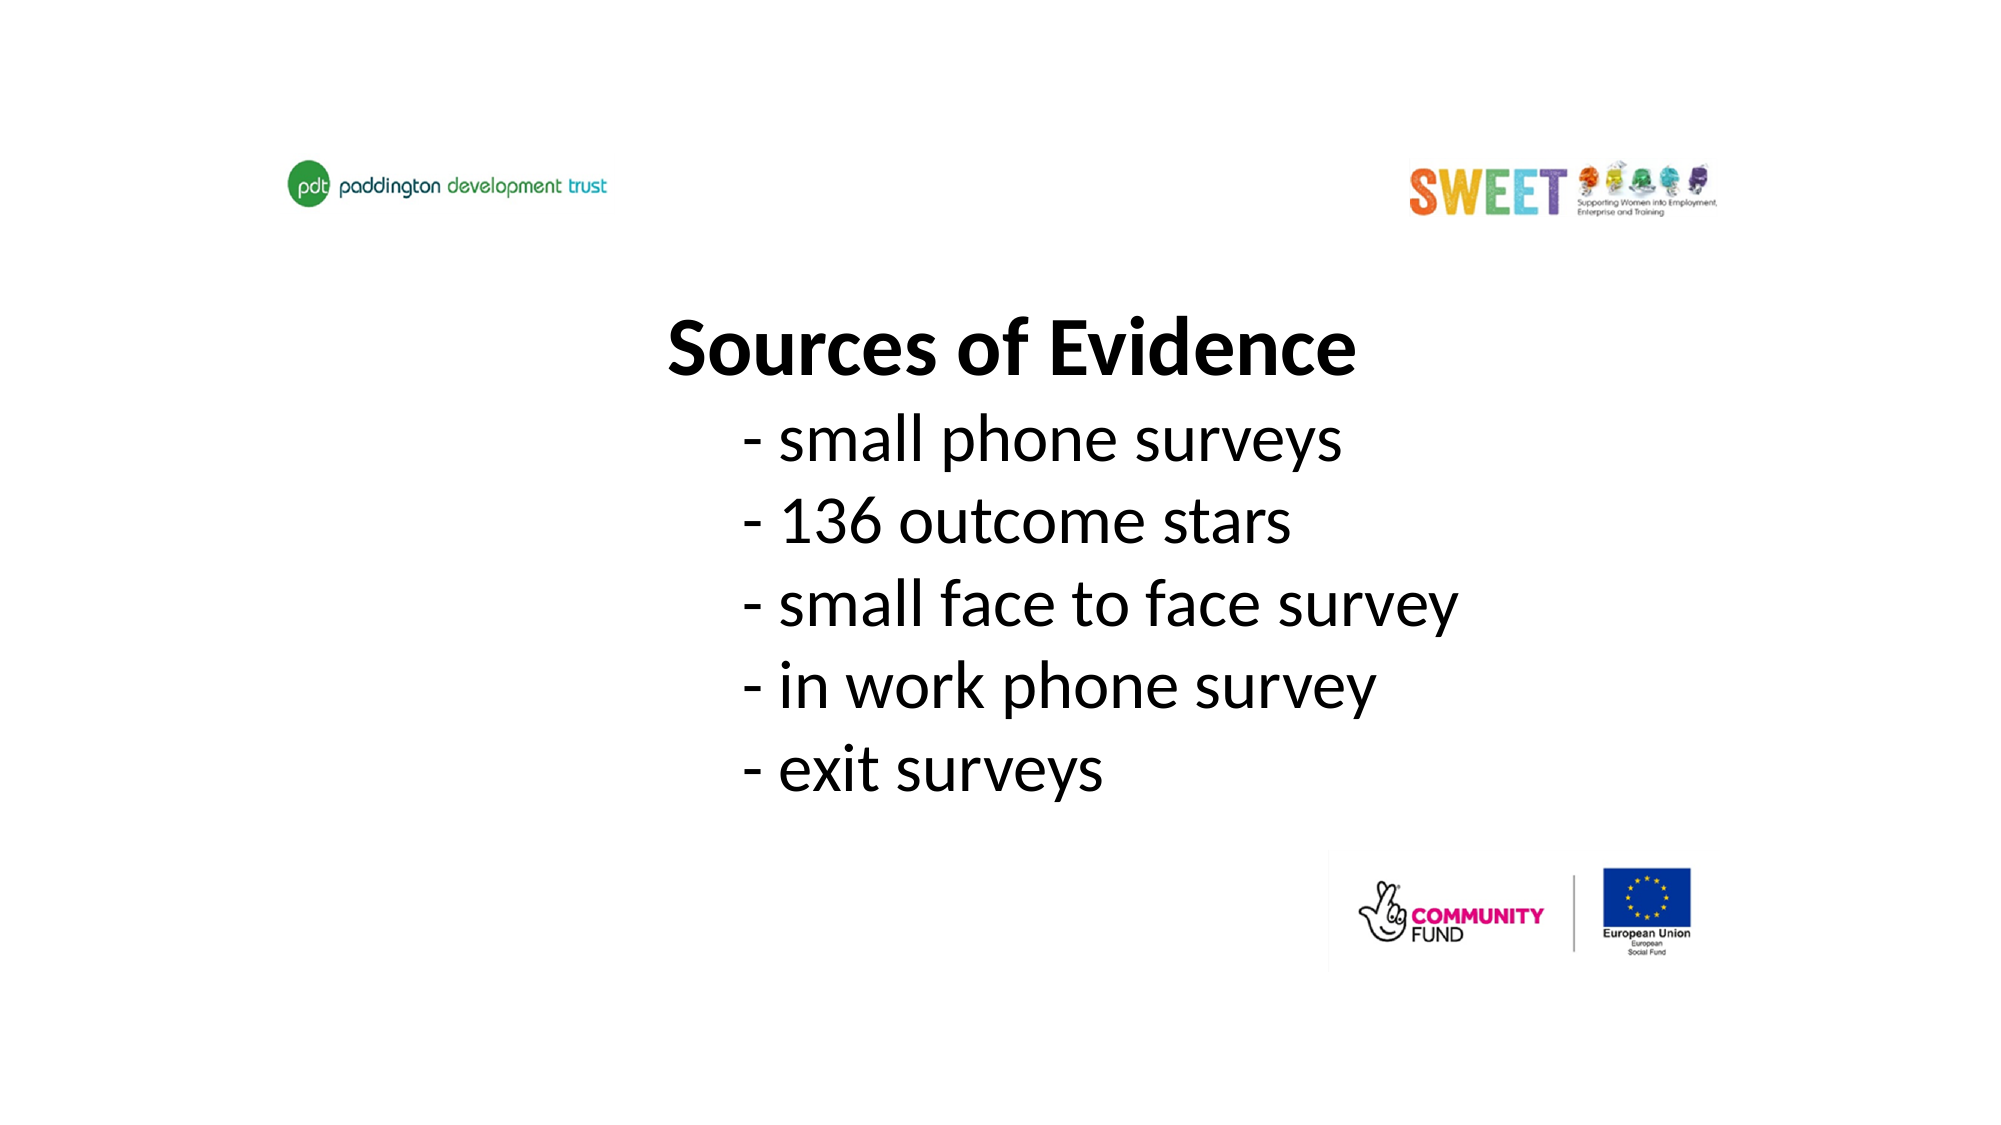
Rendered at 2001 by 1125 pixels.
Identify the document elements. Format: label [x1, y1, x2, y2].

picture [280, 153, 1720, 972]
